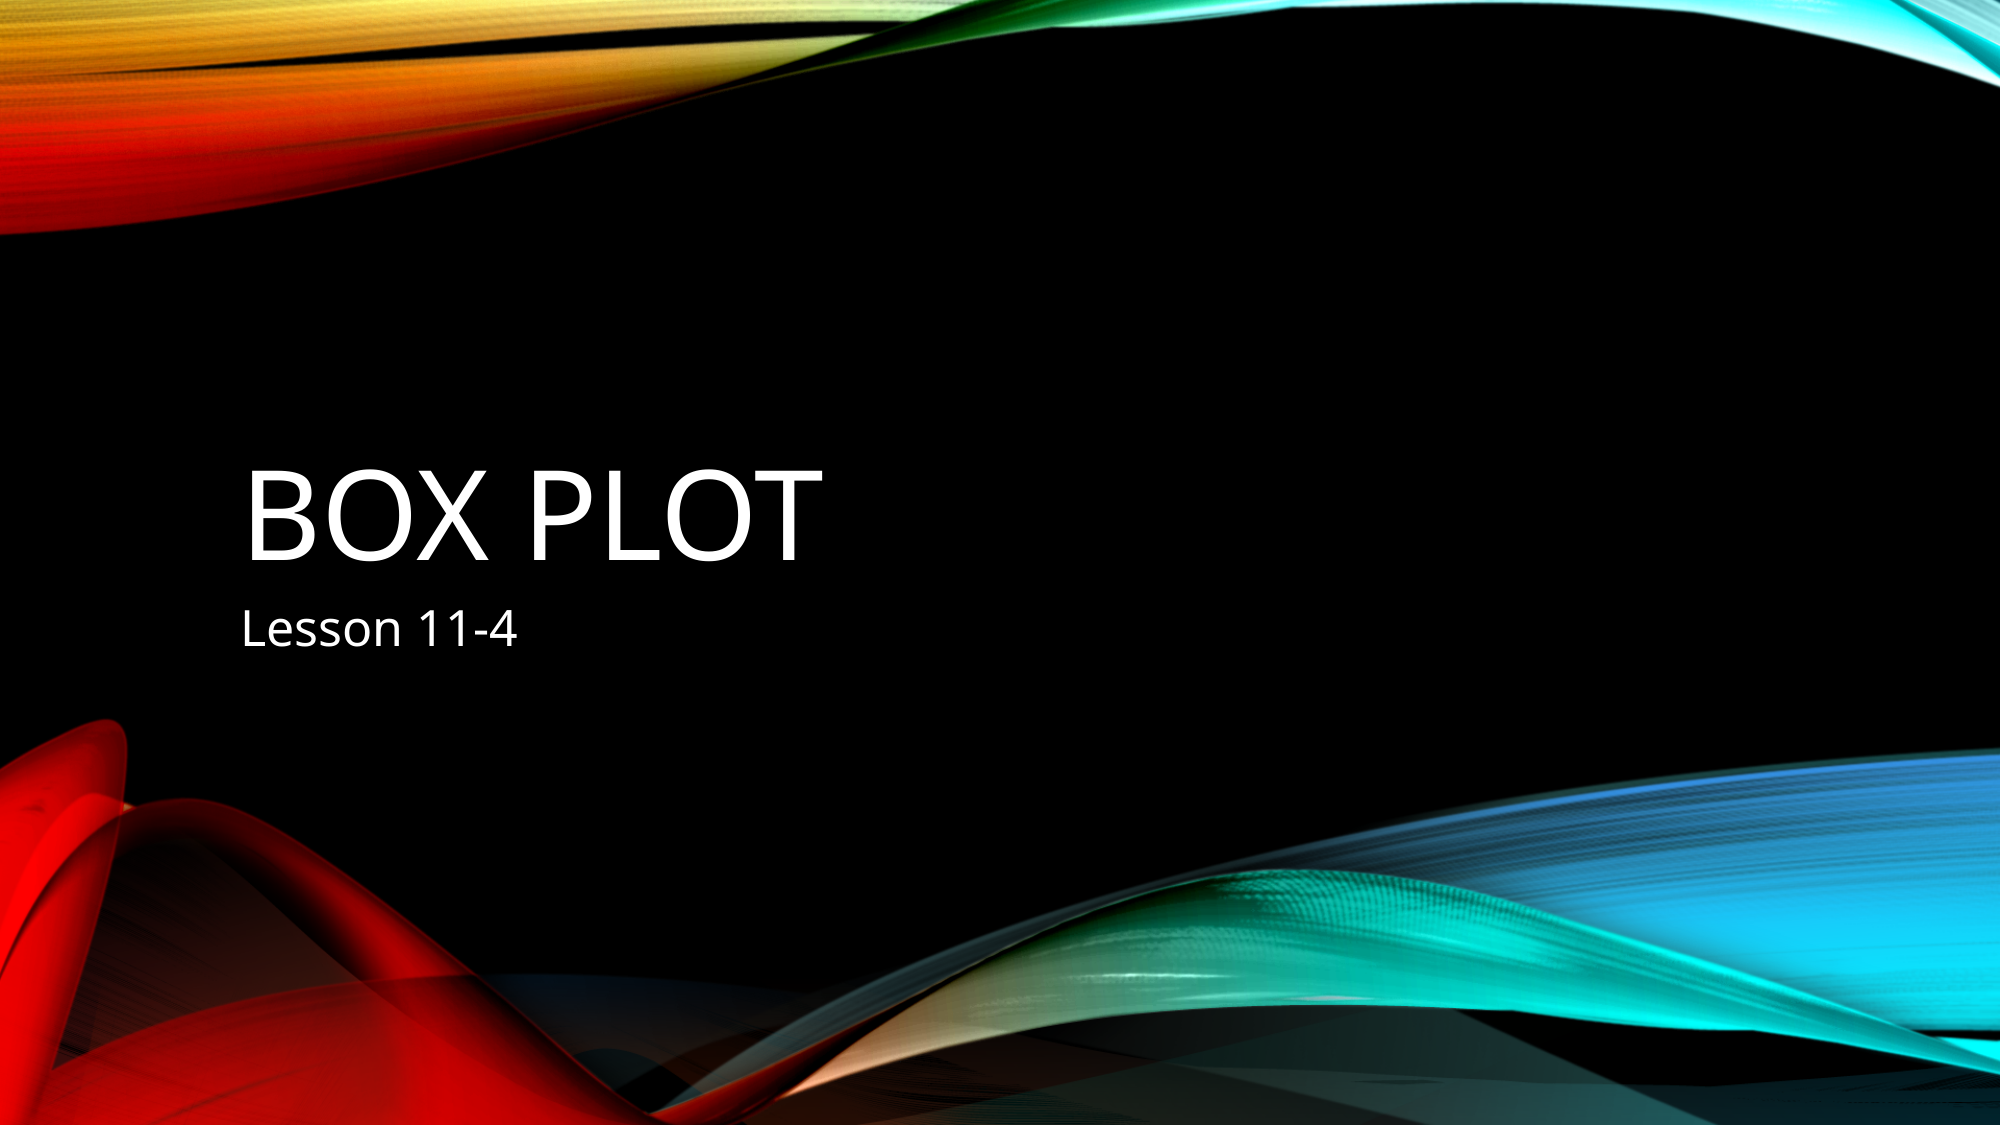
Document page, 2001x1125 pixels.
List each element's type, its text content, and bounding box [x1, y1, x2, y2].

picture [0, 0, 2000, 237]
subtitle Lesson 11-4 [225, 595, 1775, 709]
picture [0, 717, 2000, 1125]
title Box Plot [225, 295, 1775, 595]
